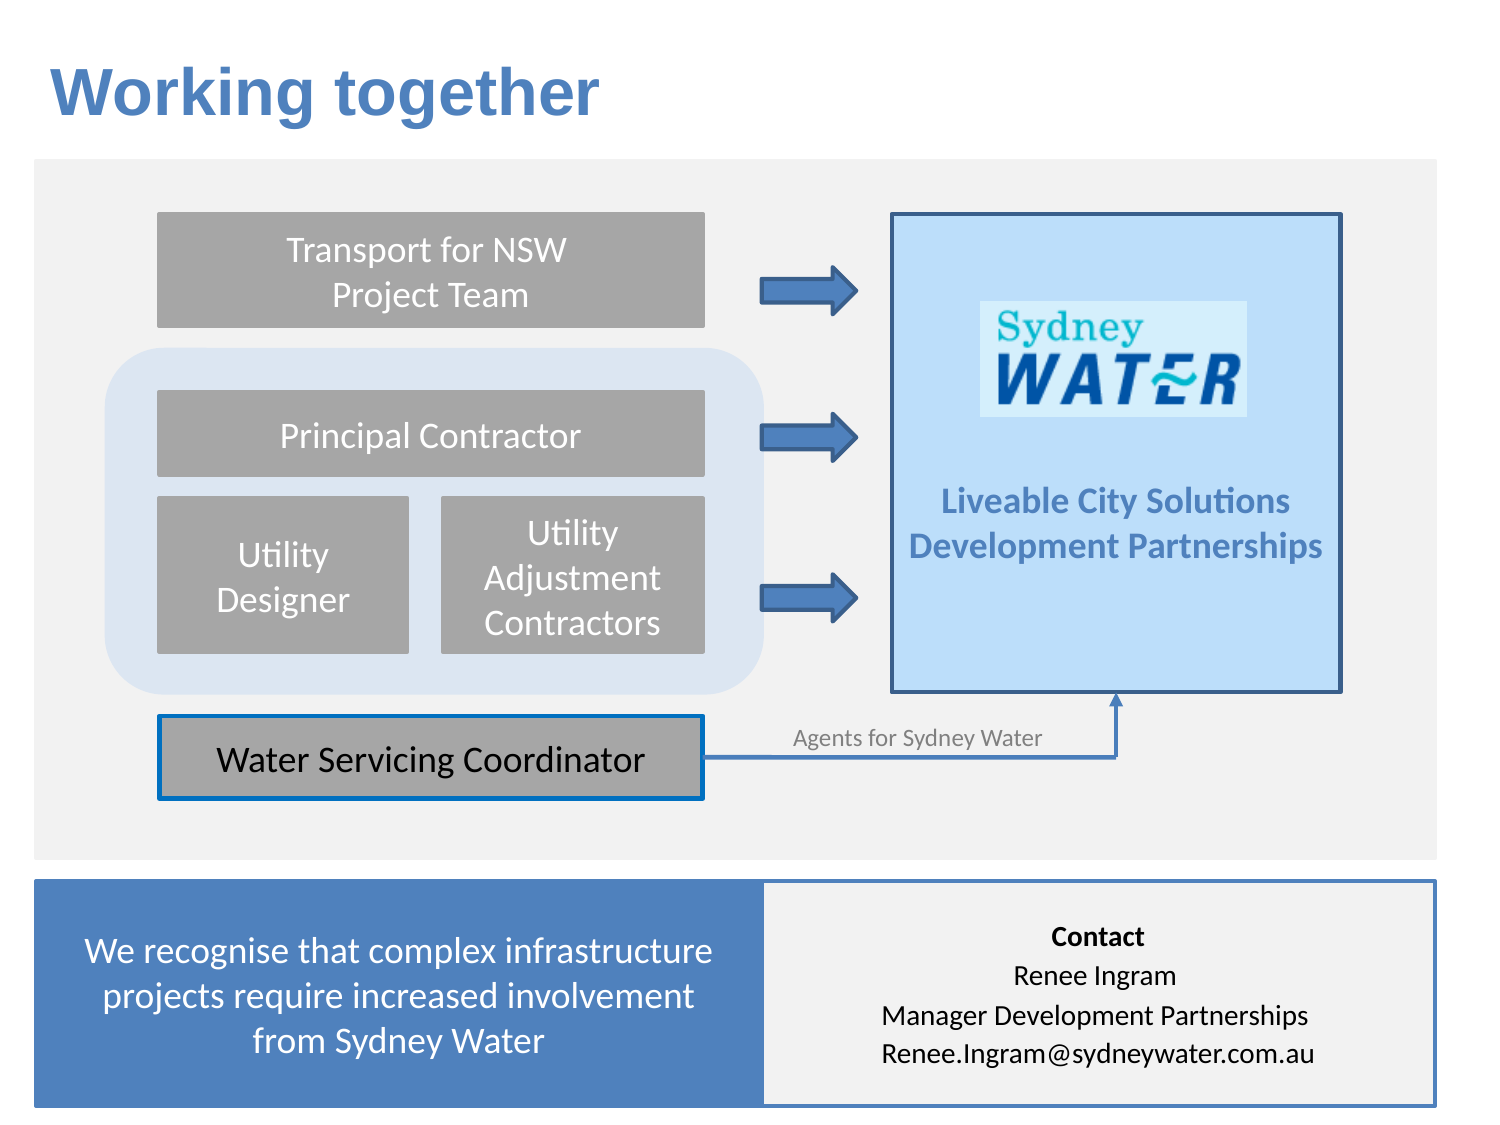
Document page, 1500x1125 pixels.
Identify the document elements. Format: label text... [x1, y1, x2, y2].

text_box [34, 159, 1437, 860]
text_box Utility Designer [157, 496, 409, 654]
text_box Agents for Sydney Water [760, 714, 1077, 756]
text_box We recognise that complex infrastructure projects require increased involvement from Sydney Water [34, 879, 760, 1108]
text_box Transport for NSW Project Team [157, 212, 705, 328]
text_box [759, 572, 859, 624]
picture [980, 301, 1247, 418]
text_box Liveable City Solutions Development Partnerships [890, 212, 1343, 694]
text_box Principal Contractor [157, 390, 705, 477]
text_box Water Servicing Coordinator [157, 714, 705, 801]
text_box [104, 347, 764, 695]
text_box Contact Renee Ingram Manager Development Partnerships Renee.Ingram@sydneywater.com.au [760, 879, 1437, 1108]
text_box Working together [36, 41, 1341, 136]
text_box Utility Adjustment Contractors [441, 496, 705, 654]
text_box [759, 411, 859, 463]
text_box [759, 265, 859, 317]
